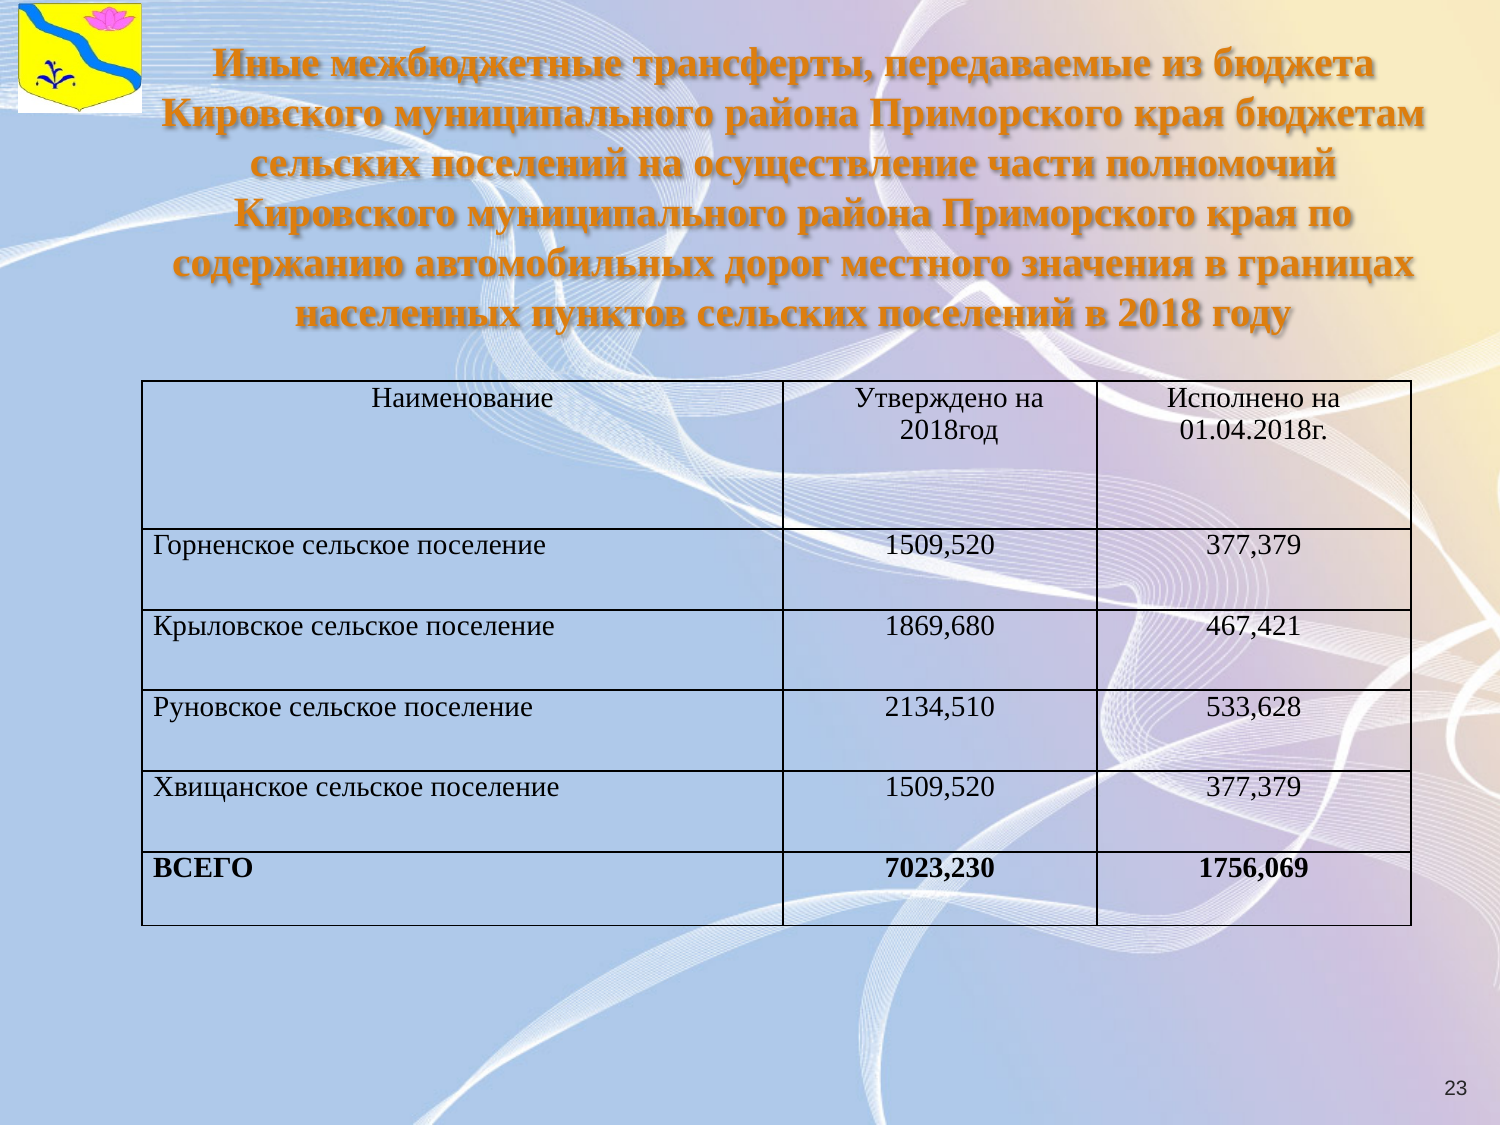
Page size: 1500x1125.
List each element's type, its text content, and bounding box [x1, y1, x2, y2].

title Иные межбюджетные трансферты, передаваемые из бюджета Кировского муниципального района Приморского края бюджетам сельских поселений на осуществление части полномочий Кировского муниципального района Приморского края по содержанию автомобильных дорог местного значения в границах населенных пунктов сельских поселений в 2018 году [124, 105, 1463, 265]
table_cell ВСЕГО [143, 853, 782, 925]
table_header Исполнено на 01.04.2018г. [1098, 382, 1410, 528]
table_cell 467,421 [1098, 611, 1410, 689]
table_cell 1756,069 [1098, 853, 1410, 925]
table_cell Руновское сельское поселение [143, 691, 782, 770]
table_cell 377,379 [1098, 772, 1410, 851]
slide_number 23 [1417, 1057, 1494, 1118]
table_cell 533,628 [1098, 691, 1410, 770]
table_cell 1869,680 [784, 611, 1096, 689]
table_cell 1509,520 [784, 772, 1096, 851]
picture [0, 0, 1500, 1125]
table_header Наименование [143, 382, 782, 528]
table_cell 377,379 [1098, 530, 1410, 609]
table_cell Крыловское сельское поселение [143, 611, 782, 689]
table_cell 1509,520 [784, 530, 1096, 609]
table_cell 2134,510 [784, 691, 1096, 770]
table_cell 7023,230 [784, 853, 1096, 925]
table_cell Хвищанское сельское поселение [143, 772, 782, 851]
table_cell Горненское сельское поселение [143, 530, 782, 609]
table_header Утверждено на 2018год [784, 382, 1096, 528]
